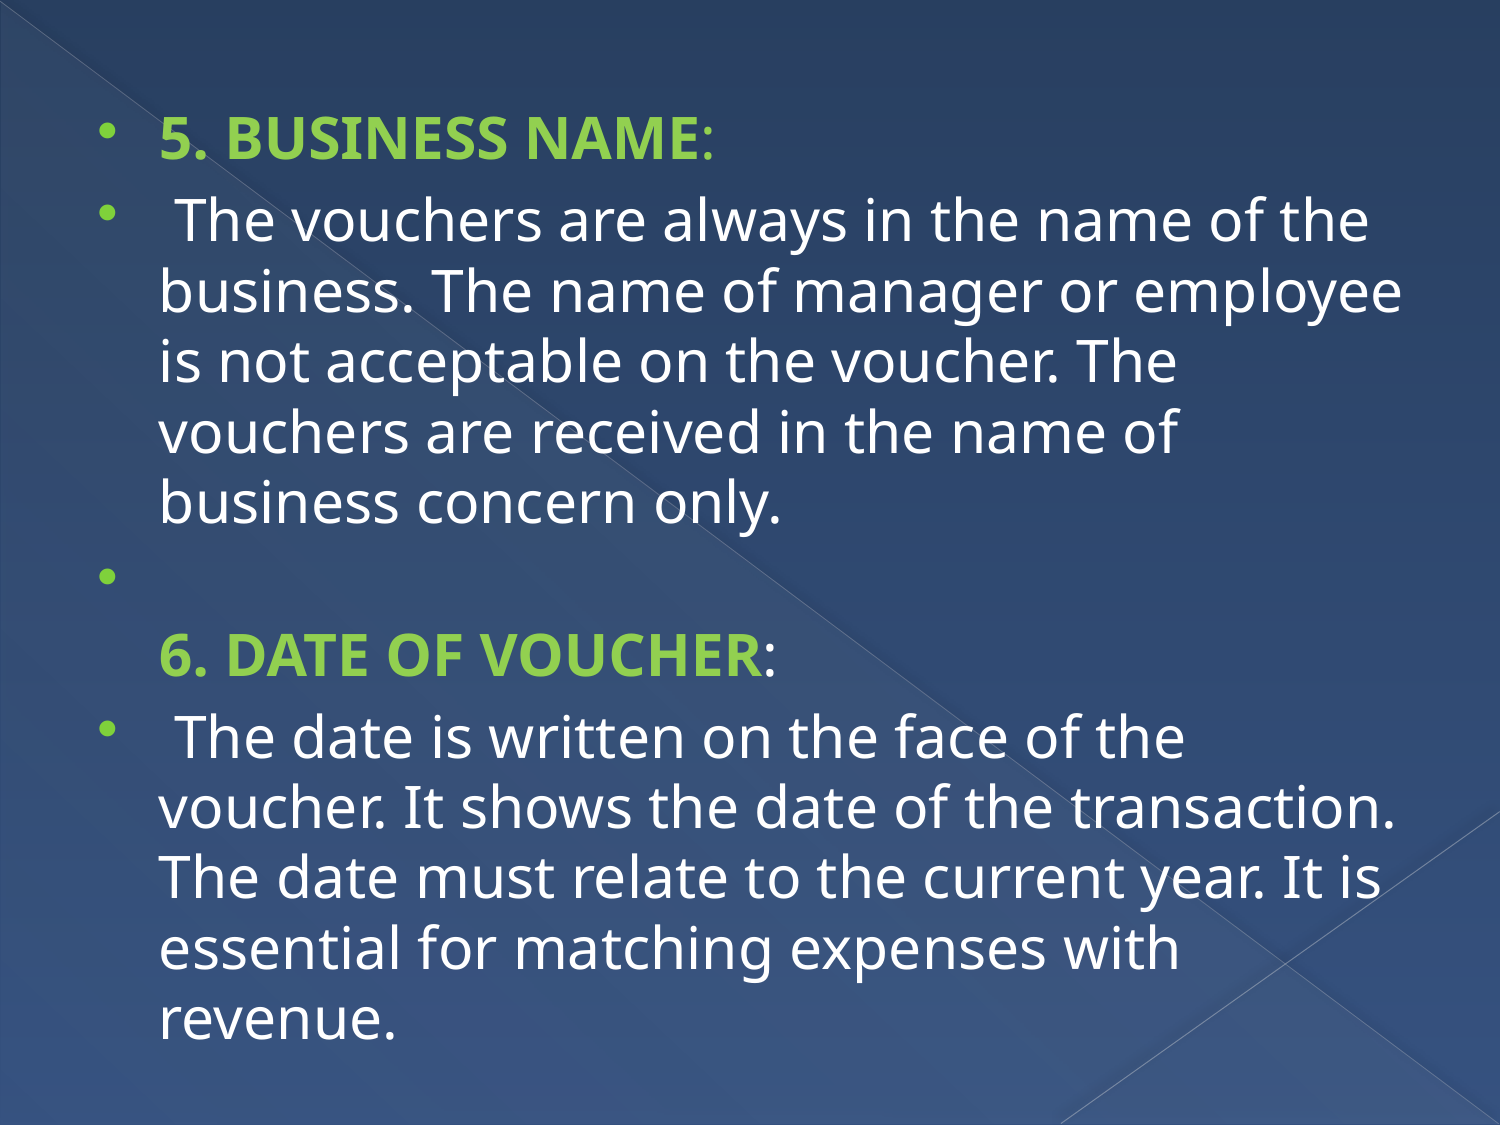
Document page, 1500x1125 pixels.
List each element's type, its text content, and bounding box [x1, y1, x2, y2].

list 5. BUSINESS NAME: The vouchers are always in the name of the business. The name of manager or employee is not acceptable on the voucher. The vouchers are received in the name of business concern only. 6. DATE OF VOUCHER: The date is written on the face of the voucher. It shows the date of the transaction. The date must relate to the current year. It is essential for matching expenses with revenue. [75, 93, 1425, 1059]
